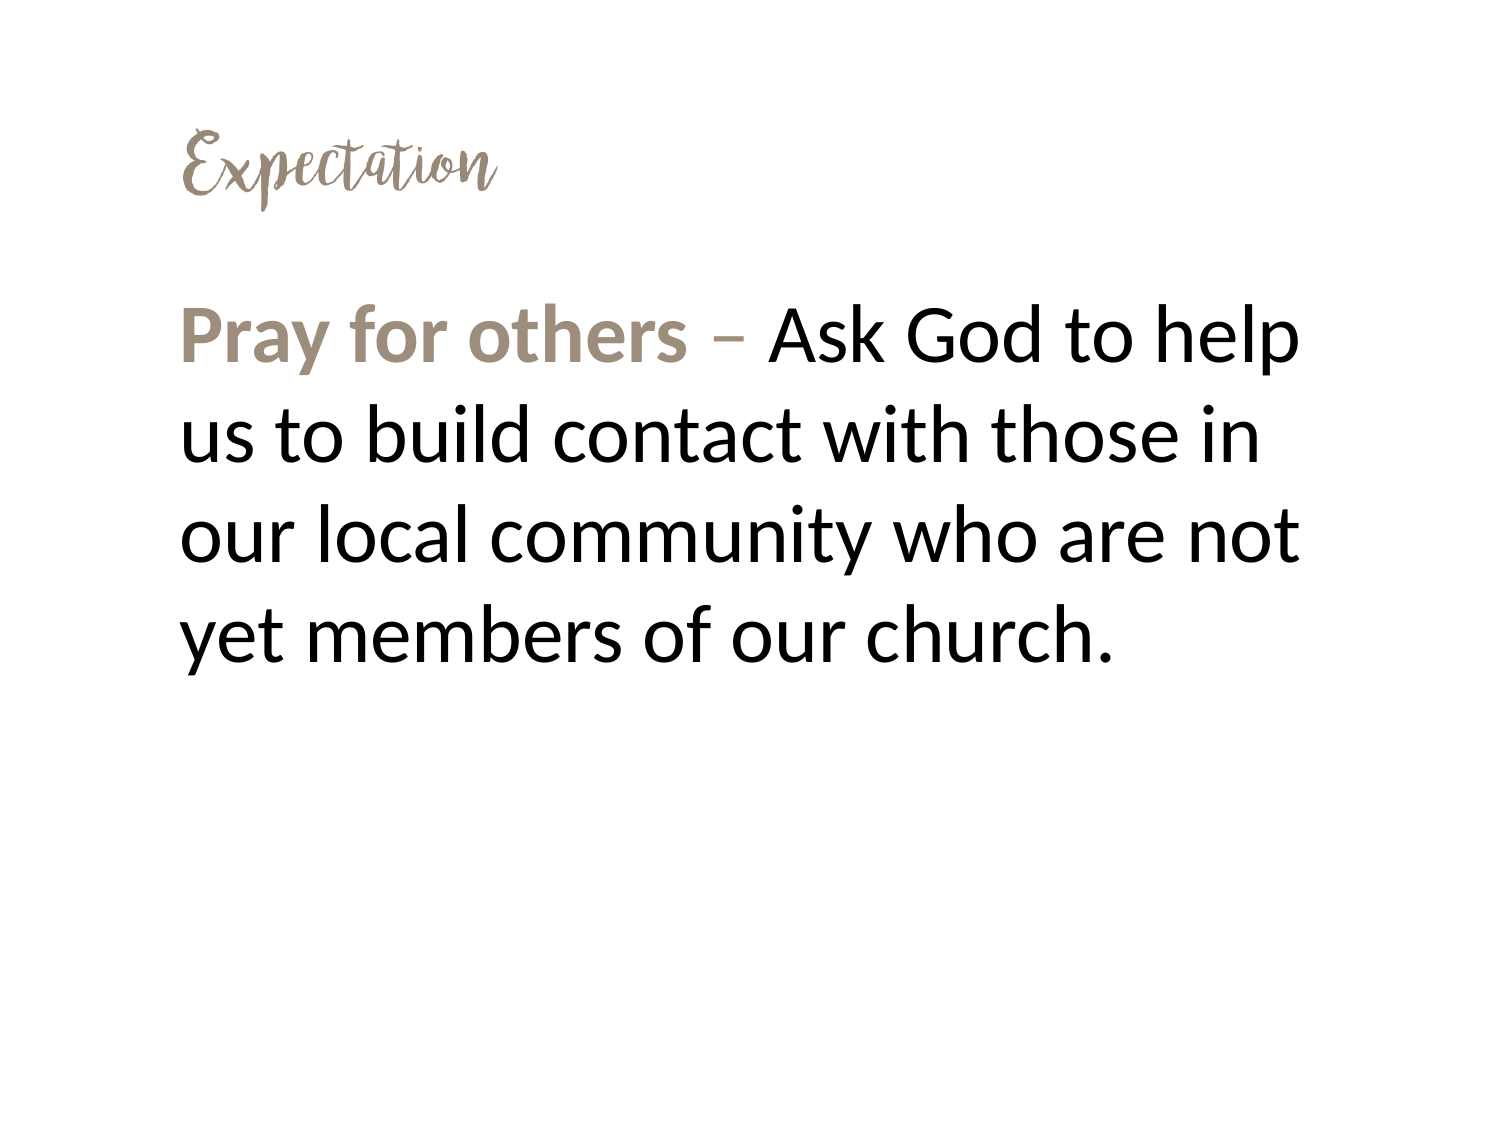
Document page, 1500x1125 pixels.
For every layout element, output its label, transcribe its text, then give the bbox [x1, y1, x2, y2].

text_box Pray for others – Ask God to help us to build contact with those in our local community who are not yet members of our church. [89, 271, 1390, 747]
picture [130, 111, 559, 225]
